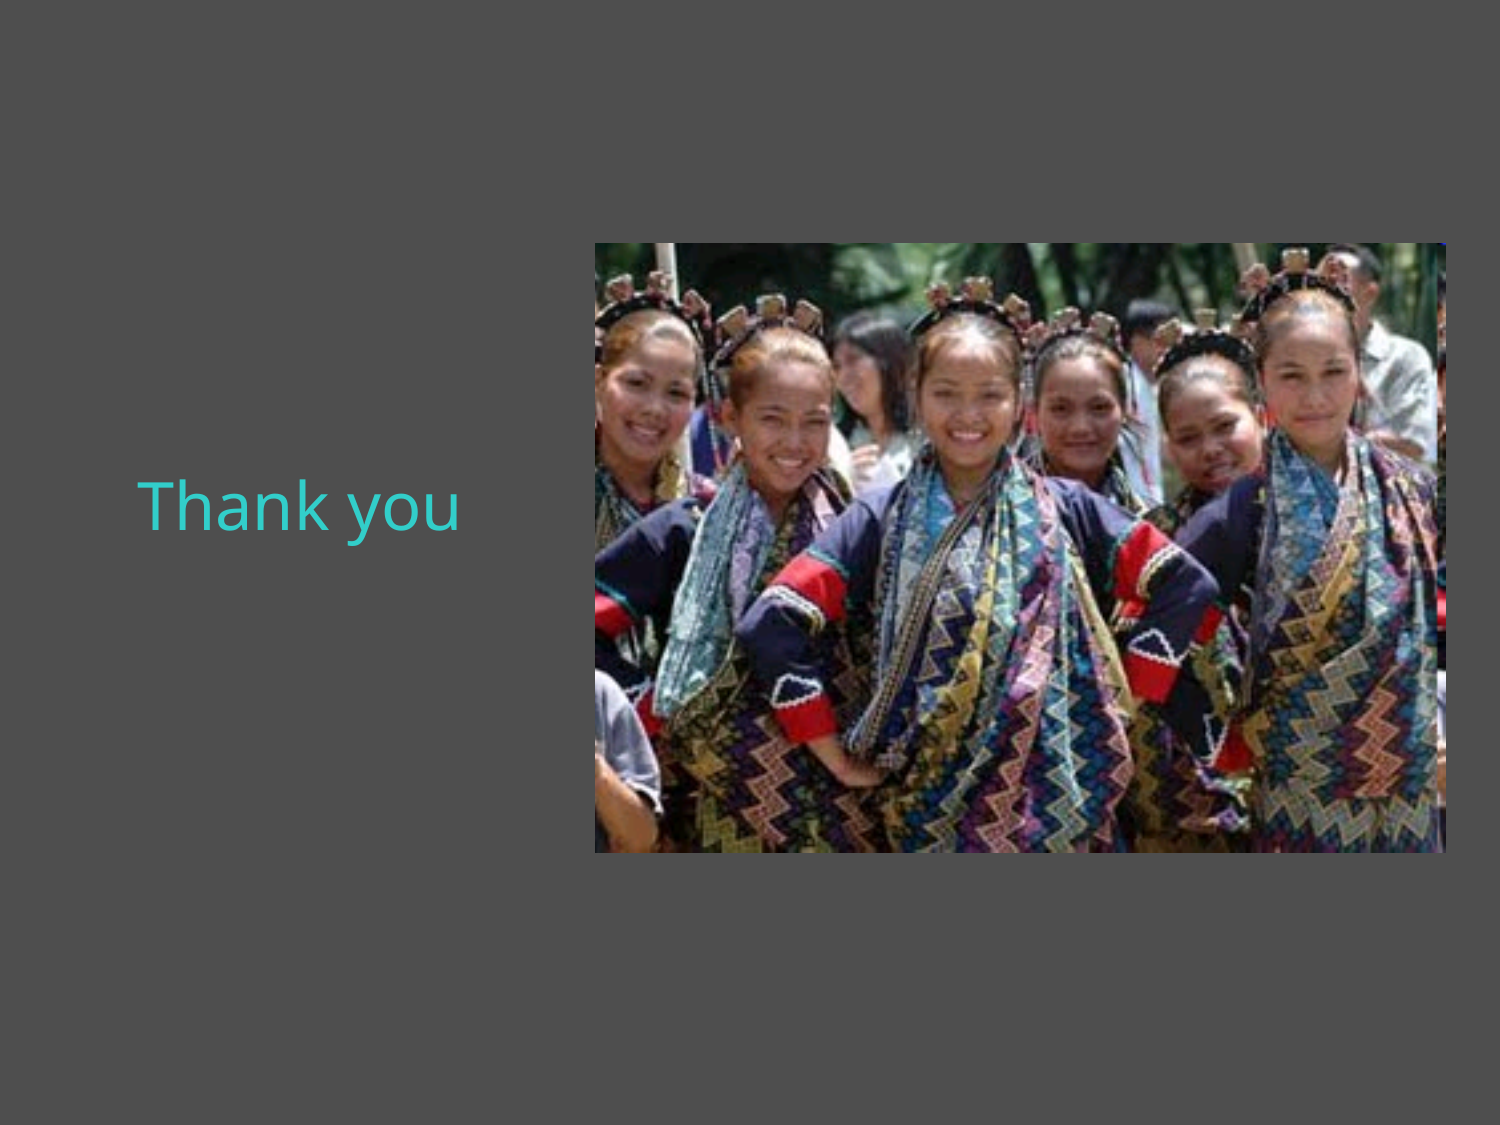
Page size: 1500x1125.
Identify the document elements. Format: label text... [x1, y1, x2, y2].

picture [594, 243, 1446, 853]
title Thank you [0, 416, 589, 592]
